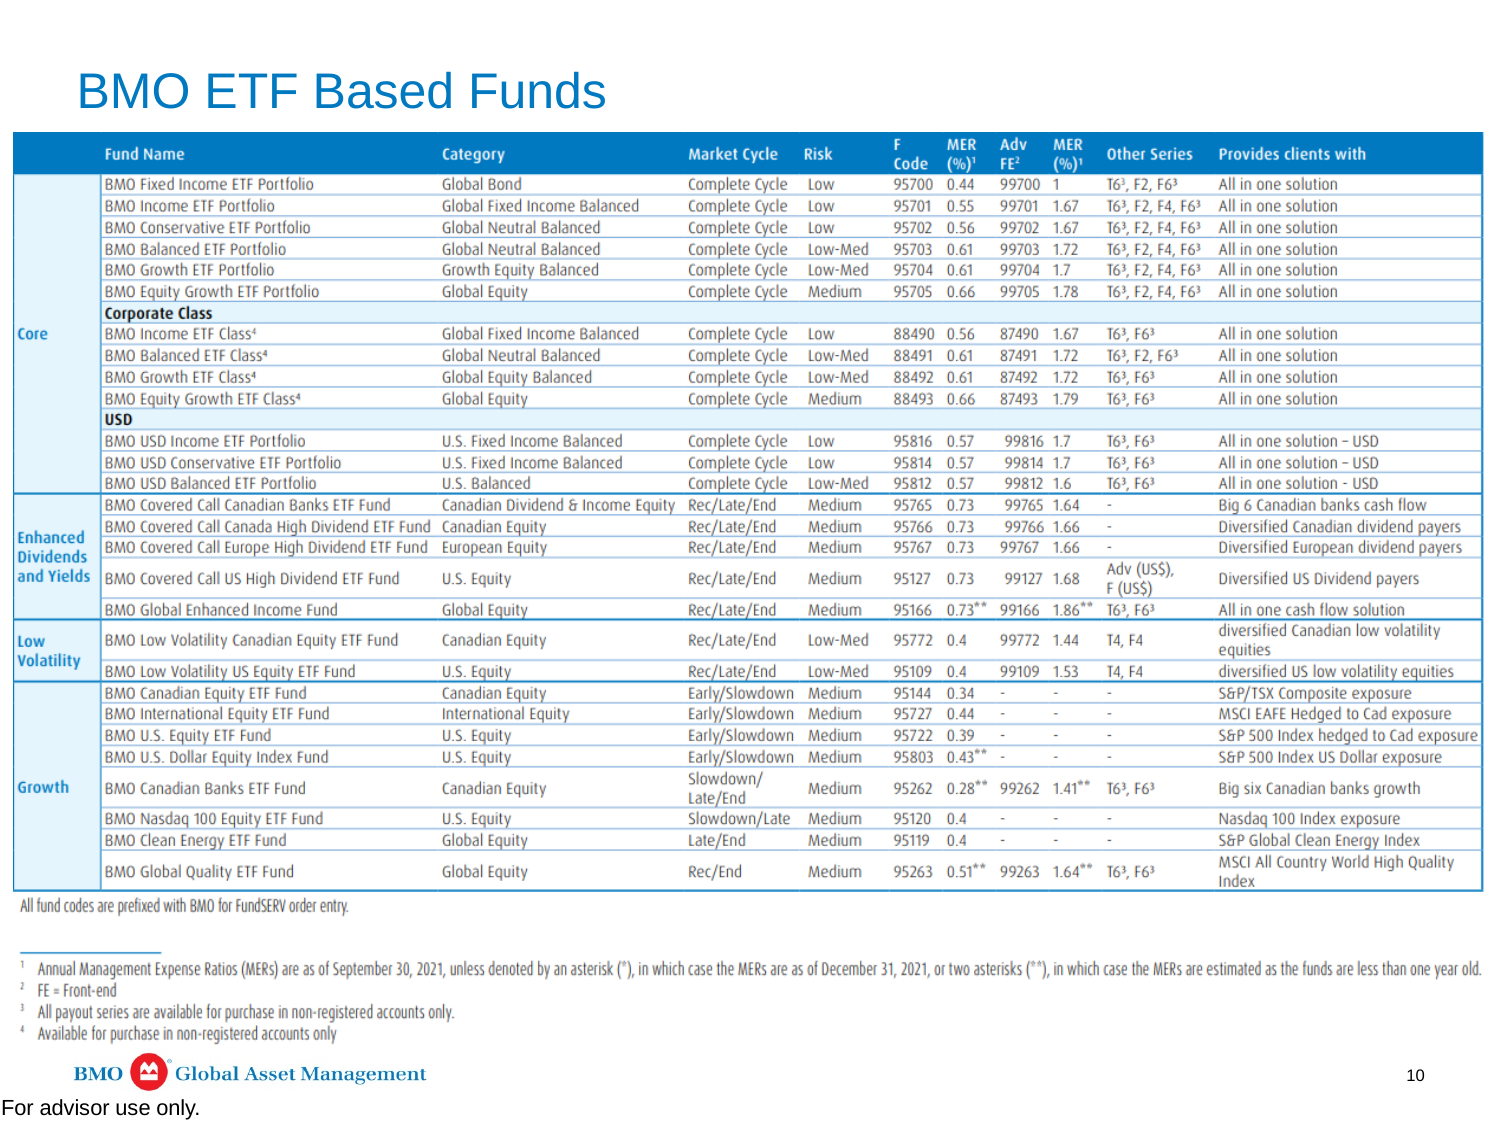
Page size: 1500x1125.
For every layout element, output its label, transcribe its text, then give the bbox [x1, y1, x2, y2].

slide_number 10 [1350, 1058, 1425, 1125]
picture [12, 131, 1489, 1109]
text_box For advisor use only. [1, 1093, 226, 1125]
title BMO ETF Based Funds [76, 28, 1468, 130]
